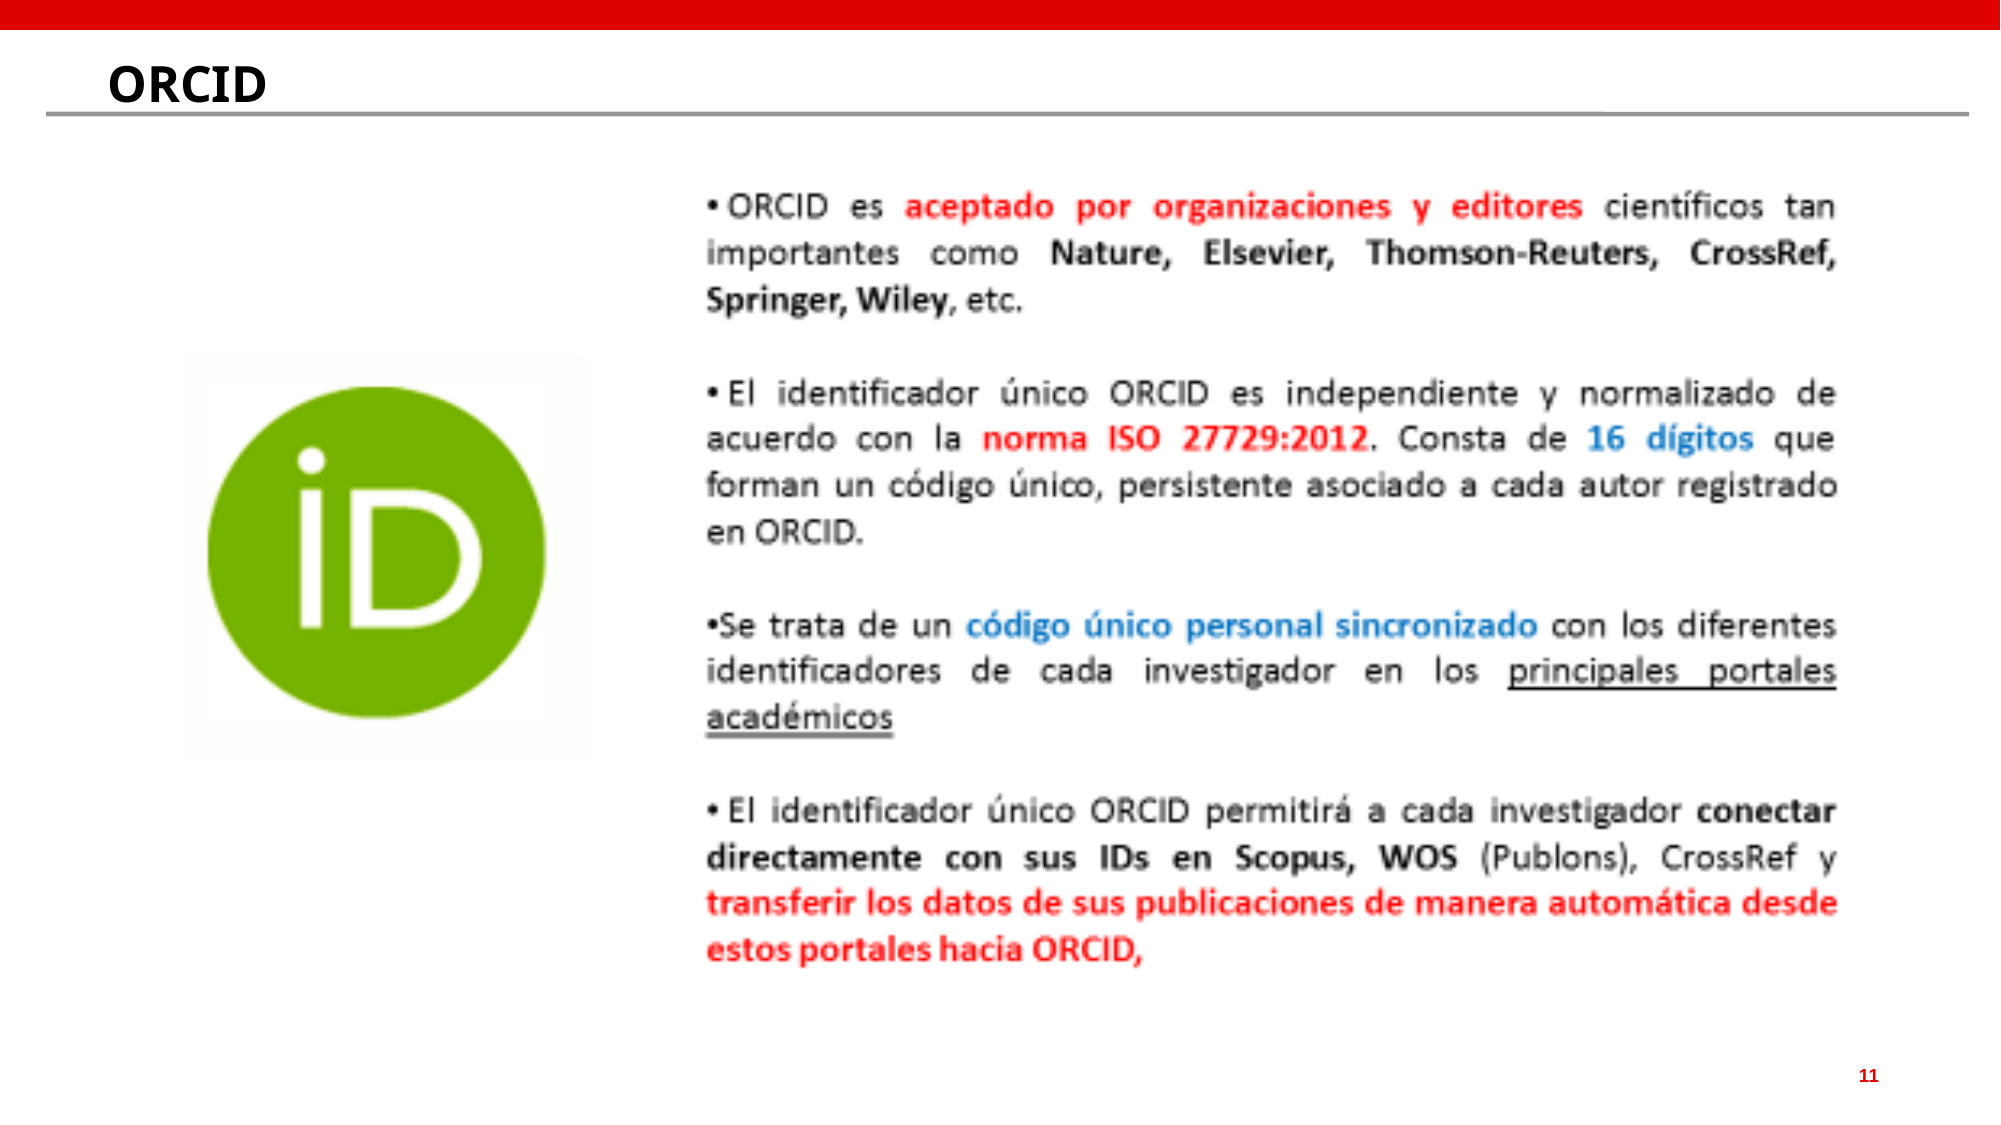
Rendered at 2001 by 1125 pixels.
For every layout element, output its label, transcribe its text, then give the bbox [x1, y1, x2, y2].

picture [51, 141, 1908, 989]
title ORCID [99, 44, 1901, 123]
